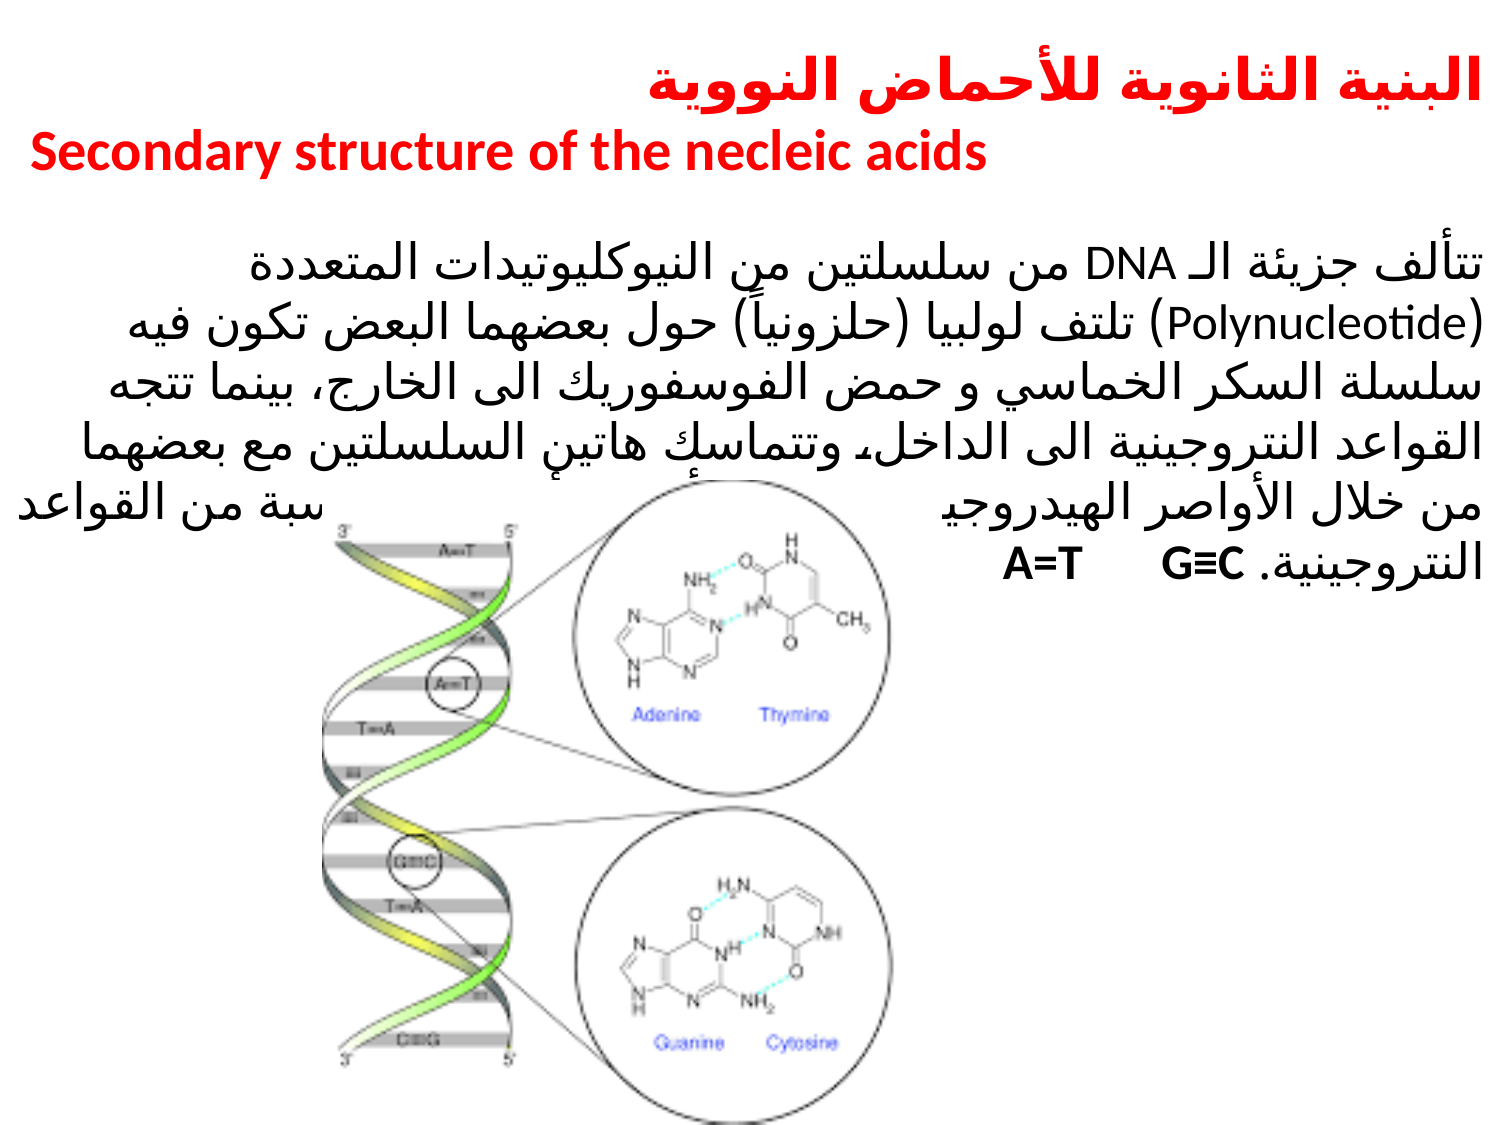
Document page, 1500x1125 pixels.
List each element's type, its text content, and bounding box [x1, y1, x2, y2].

text_box تتألف جزيئة الـ DNA من سلسلتين من النيوكليوتيدات المتعددة (Polynucleotide) تلتف لولبيا (حلزونياً) حول بعضهما البعض تكون فيه سلسلة السكر الخماسي و حمض الفوسفوريك الى الخارج، بينما تتجه القواعد النتروجينية الى الداخل، وتتماسك هاتين السلسلتين مع بعضهما من خلال الأواصر الهيدروجينية التي تنشأ بين الأزواج المتناسبة من القواعد النتروجينية. A=T G≡C [0, 222, 1500, 598]
picture [321, 480, 942, 1125]
text_box البنية الثانوية للأحماض النووية Secondary structure of the necleic acids [0, 35, 1500, 190]
